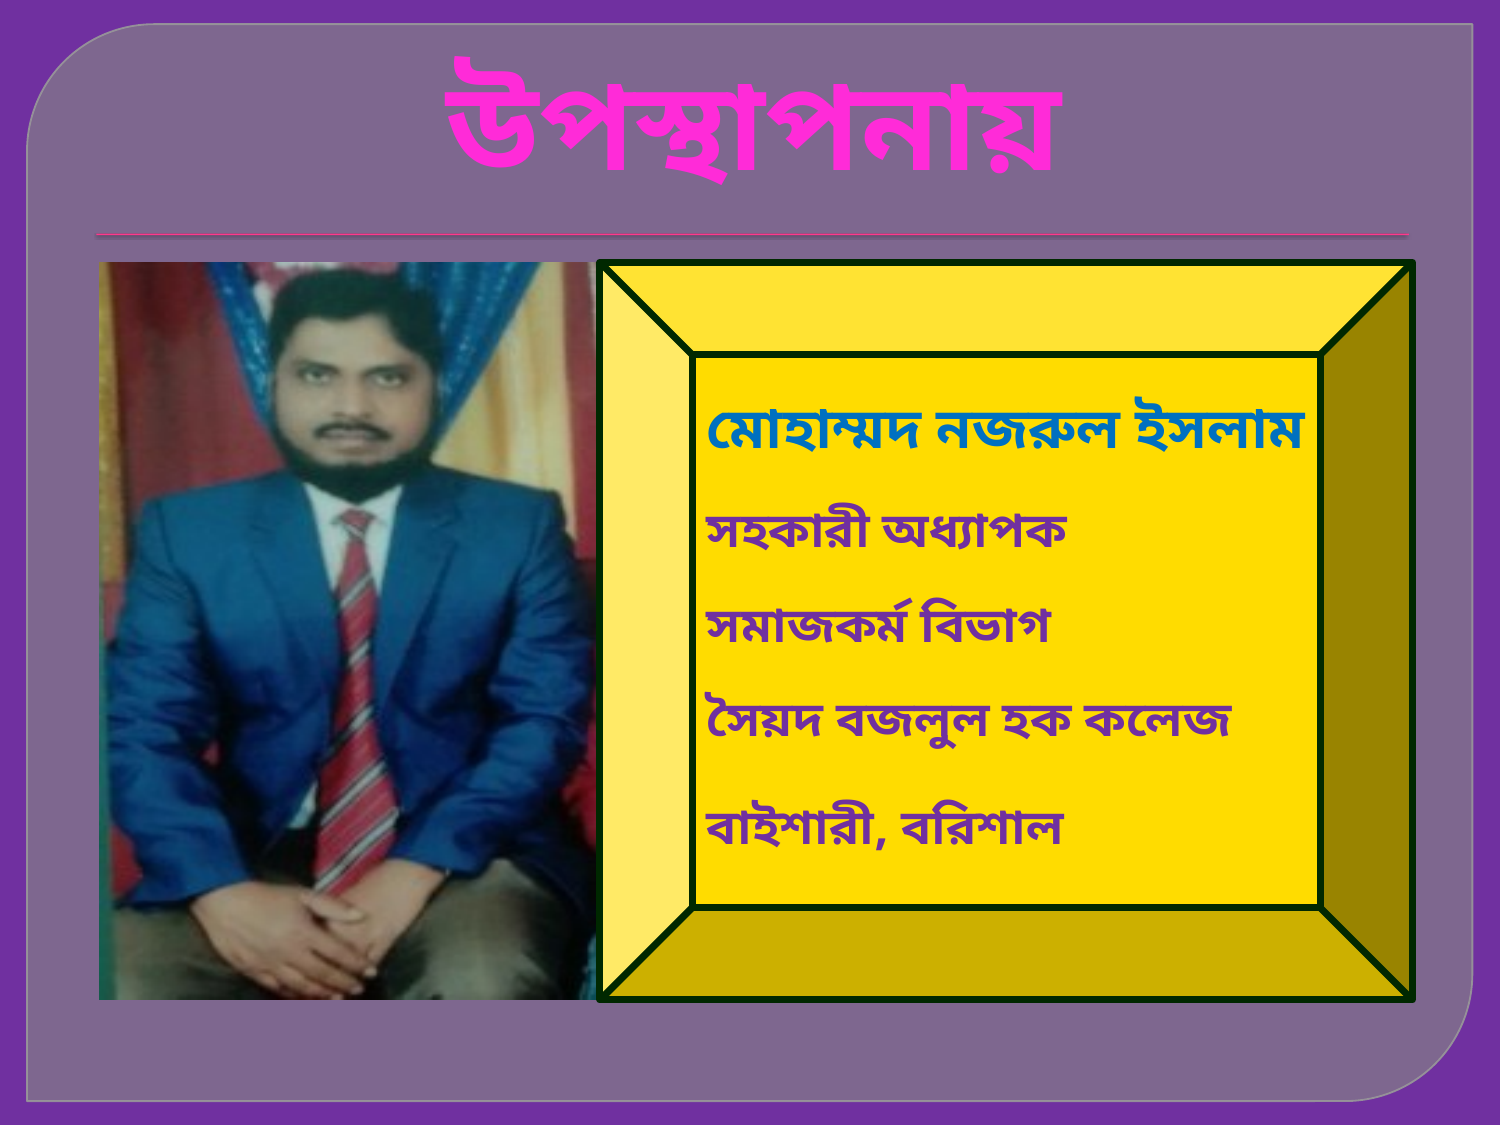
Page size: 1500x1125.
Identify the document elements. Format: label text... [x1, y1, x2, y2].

text_box মোহাম্মদ নজরুল ইসলাম সহকারী অধ্যাপক সমাজকর্ম বিভাগ সৈয়দ বজলুল হক কলেজ বাইশারী, বরিশাল [596, 259, 1416, 1003]
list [99, 262, 601, 1001]
title উপস্থাপনায় [75, 41, 1425, 230]
